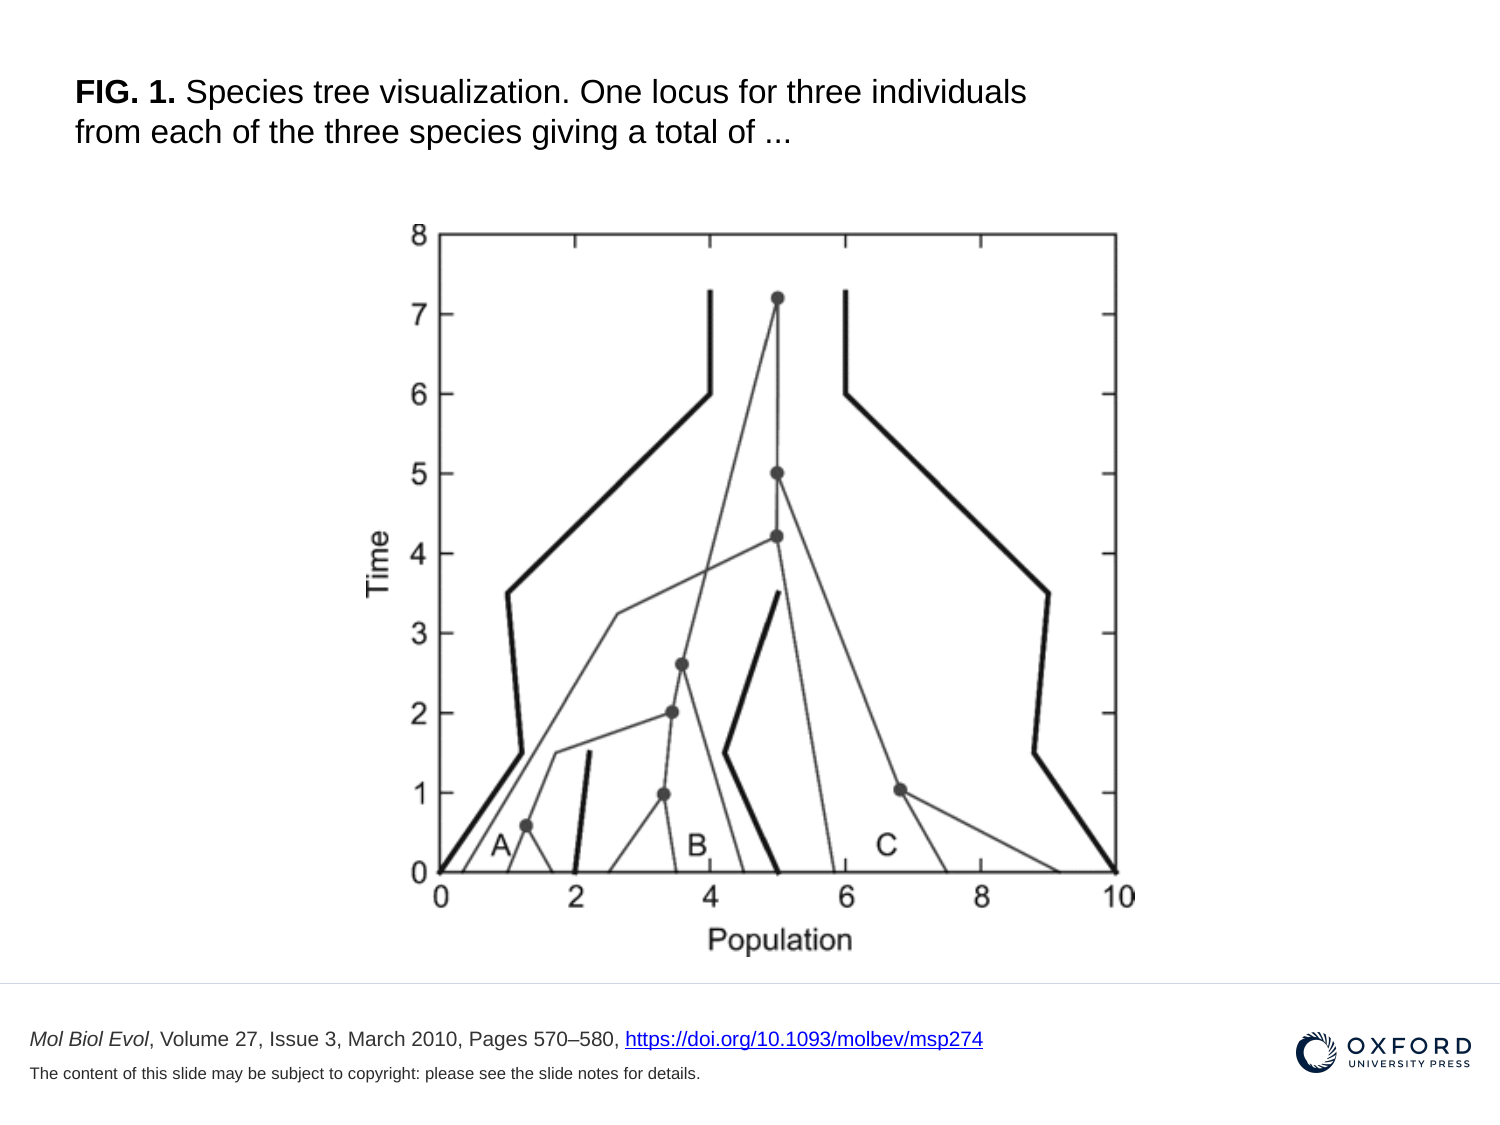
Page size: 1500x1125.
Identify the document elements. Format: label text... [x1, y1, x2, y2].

footer Mol Biol Evol, Volume 27, Issue 3, March 2010, Pages 570–580, https://doi.org/10.1093/molbev/msp274 The content of this slide may be subject to copyright: please see the slide notes for details. [0, 983, 1260, 1125]
title FIG. 1. Species tree visualization. One locus for three individuals from each of the three species giving a total of ... [75, 69, 1078, 171]
picture [1296, 1032, 1471, 1073]
picture [366, 224, 1135, 957]
